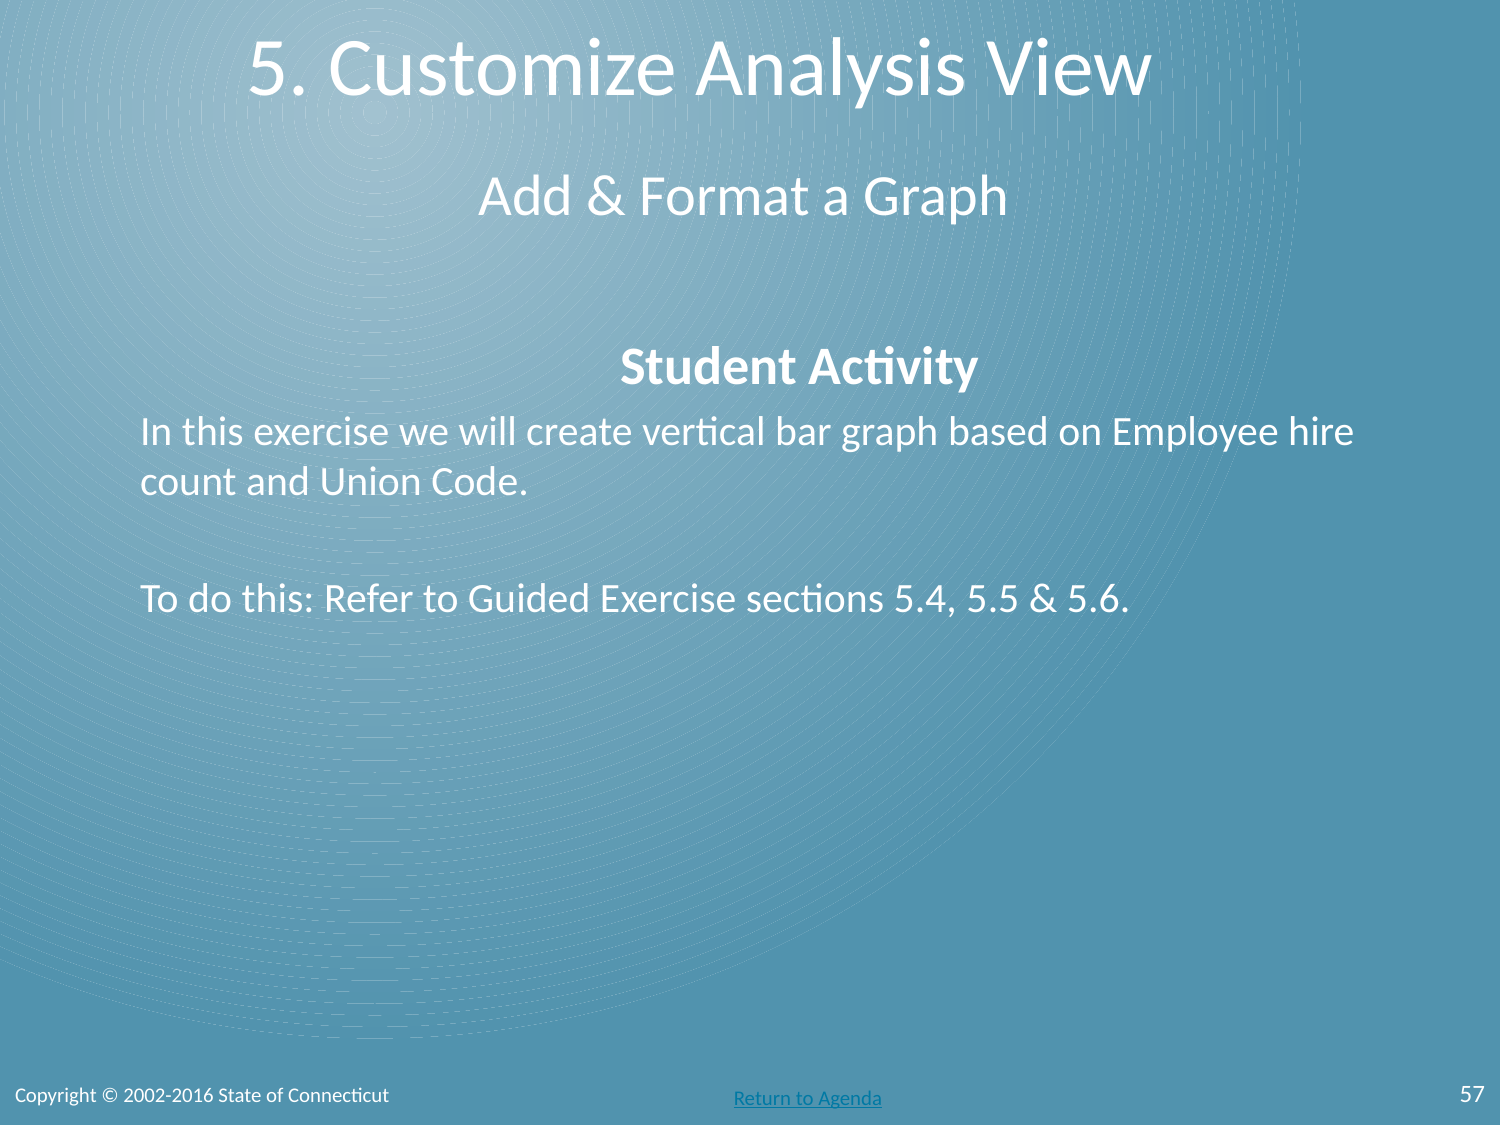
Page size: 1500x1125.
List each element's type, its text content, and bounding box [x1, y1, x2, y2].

slide_number 57 [1342, 1070, 1500, 1111]
subtitle Student Activity In this exercise we will create vertical bar graph based on Employee hire count and Union Code. To do this: Refer to Guided Exercise sections 5.4, 5.5 & 5.6. [125, 262, 1475, 1088]
title 5. Customize Analysis View [125, 4, 1275, 125]
text_box Add & Format a Graph [224, 149, 1188, 235]
footer Copyright © 2002-2016 State of Connecticut [0, 1073, 512, 1113]
